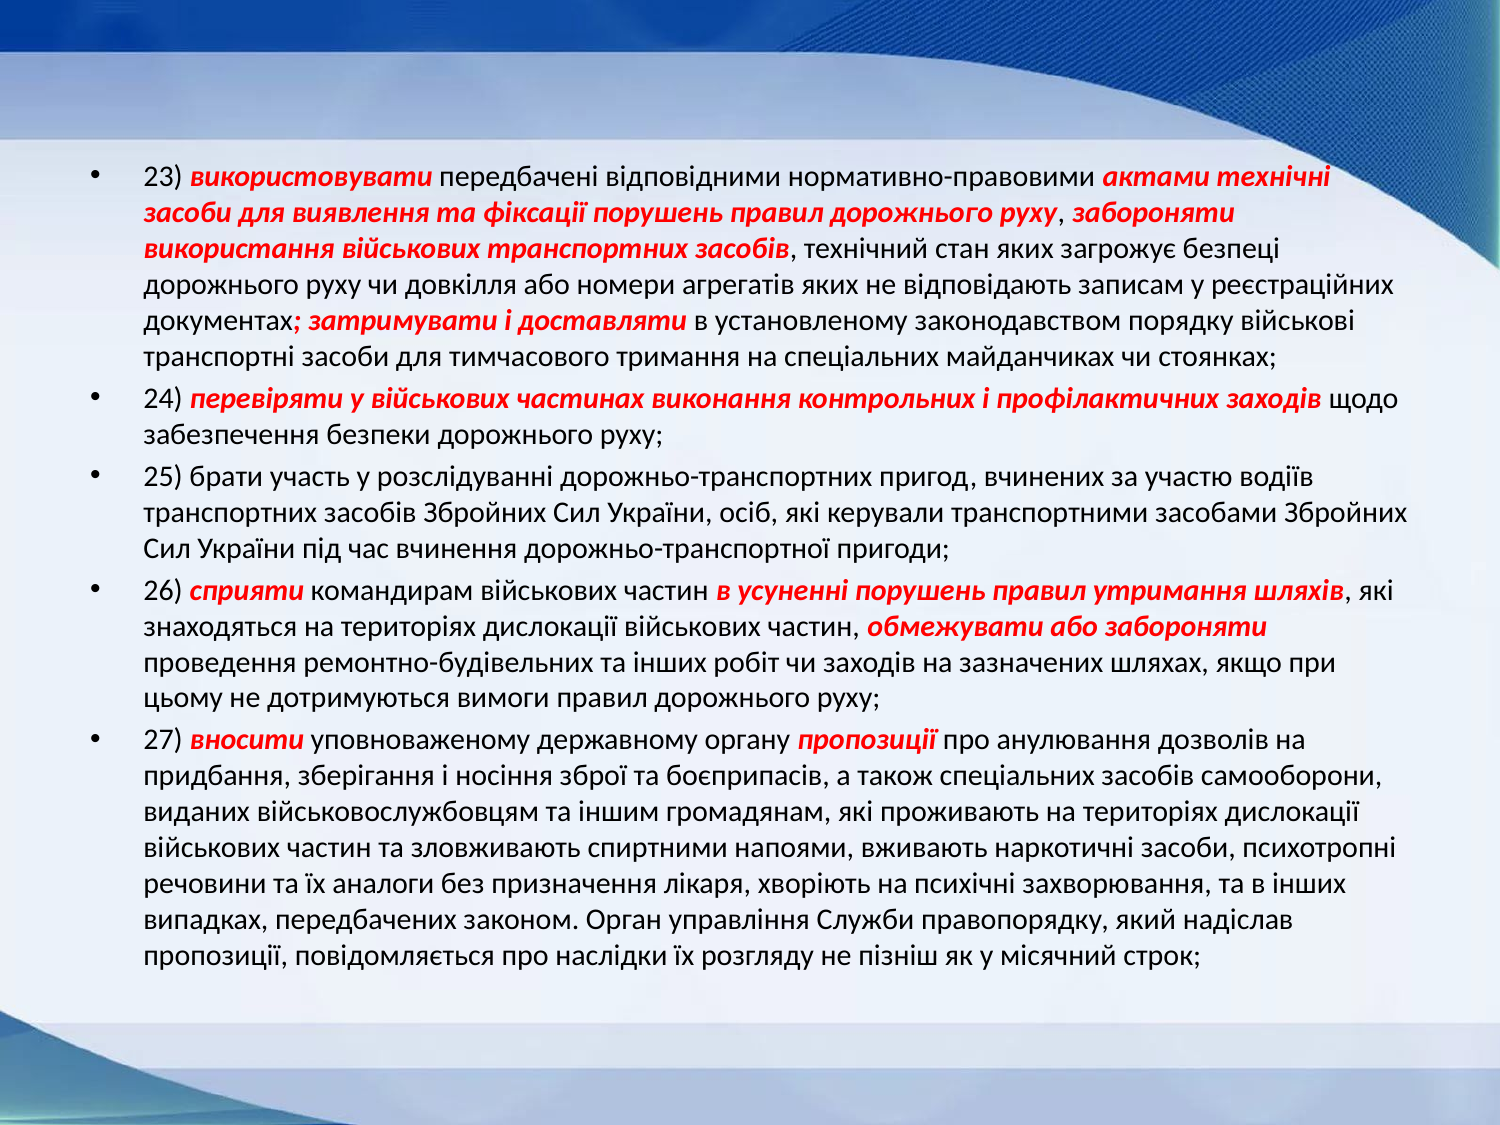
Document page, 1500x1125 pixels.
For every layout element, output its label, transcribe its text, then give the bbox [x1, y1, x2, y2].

list 23) використовувати передбачені відповідними нормативно-правовими актами технічні засоби для виявлення та фіксації порушень правил дорожнього руху, забороняти використання військових транспортних засобів, технічний стан яких загрожує безпеці дорожнього руху чи довкілля або номери агрегатів яких не відповідають записам у реєстраційних документах; затримувати і доставляти в установленому законодавством порядку військові транспортні засоби для тимчасового тримання на спеціальних майданчиках чи стоянках; 24) перевіряти у військових частинах виконання контрольних і профілактичних заходів щодо забезпечення безпеки дорожнього руху; 25) брати участь у розслідуванні дорожньо-транспортних пригод, вчинених за участю водіїв транспортних засобів Збройних Сил України, осіб, які керували транспортними засобами Збройних Сил України під час вчинення дорожньо-транспортної пригоди; 26) сприяти командирам військових частин в усуненні порушень правил утримання шляхів, які знаходяться на територіях дислокації військових частин, обмежувати або забороняти проведення ремонтно-будівельних та інших робіт чи заходів на зазначених шляхах, якщо при цьому не дотримуються вимоги правил дорожнього руху; 27) вносити уповноваженому державному органу пропозиції про анулювання дозволів на придбання, зберігання і носіння зброї та боєприпасів, а також спеціальних засобів самооборони, виданих військовослужбовцям та іншим громадянам, які проживають на територіях дислокації військових частин та зловживають спиртними напоями, вживають наркотичні засоби, психотропні речовини та їх аналоги без призначення лікаря, хворіють на психічні захворювання, та в інших випадках, передбачених законом. Орган управління Служби правопорядку, який надіслав пропозиції, повідомляється про наслідки їх розгляду не пізніш як у місячний строк; [75, 149, 1425, 1005]
picture [0, 0, 1500, 1125]
